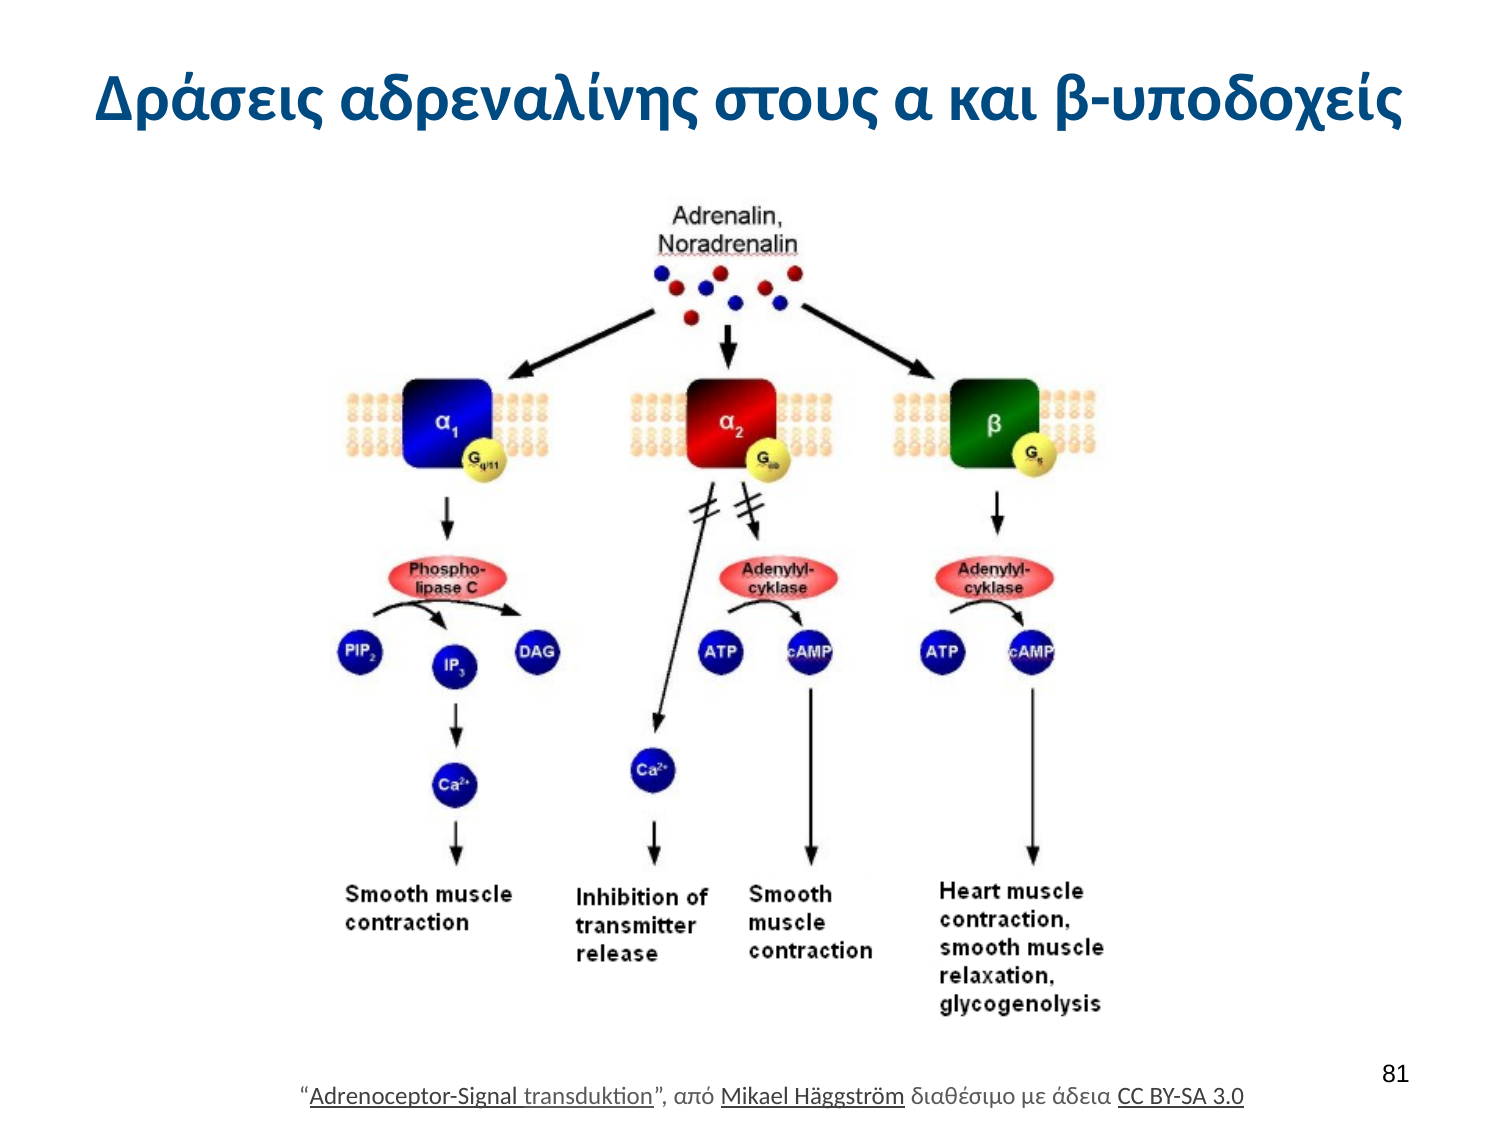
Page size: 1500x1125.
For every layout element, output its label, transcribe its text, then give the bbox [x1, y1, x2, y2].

title Δράσεις αδρεναλίνης στους α και β-υποδοχείς [0, 19, 1500, 169]
text_box “Adrenoceptor-Signal transduktion”, από Mikael Häggström διαθέσιμο με άδεια CC BY-SA 3.0 [191, 1072, 1353, 1117]
slide_number 80 [1174, 1042, 1425, 1103]
picture [329, 172, 1171, 1080]
